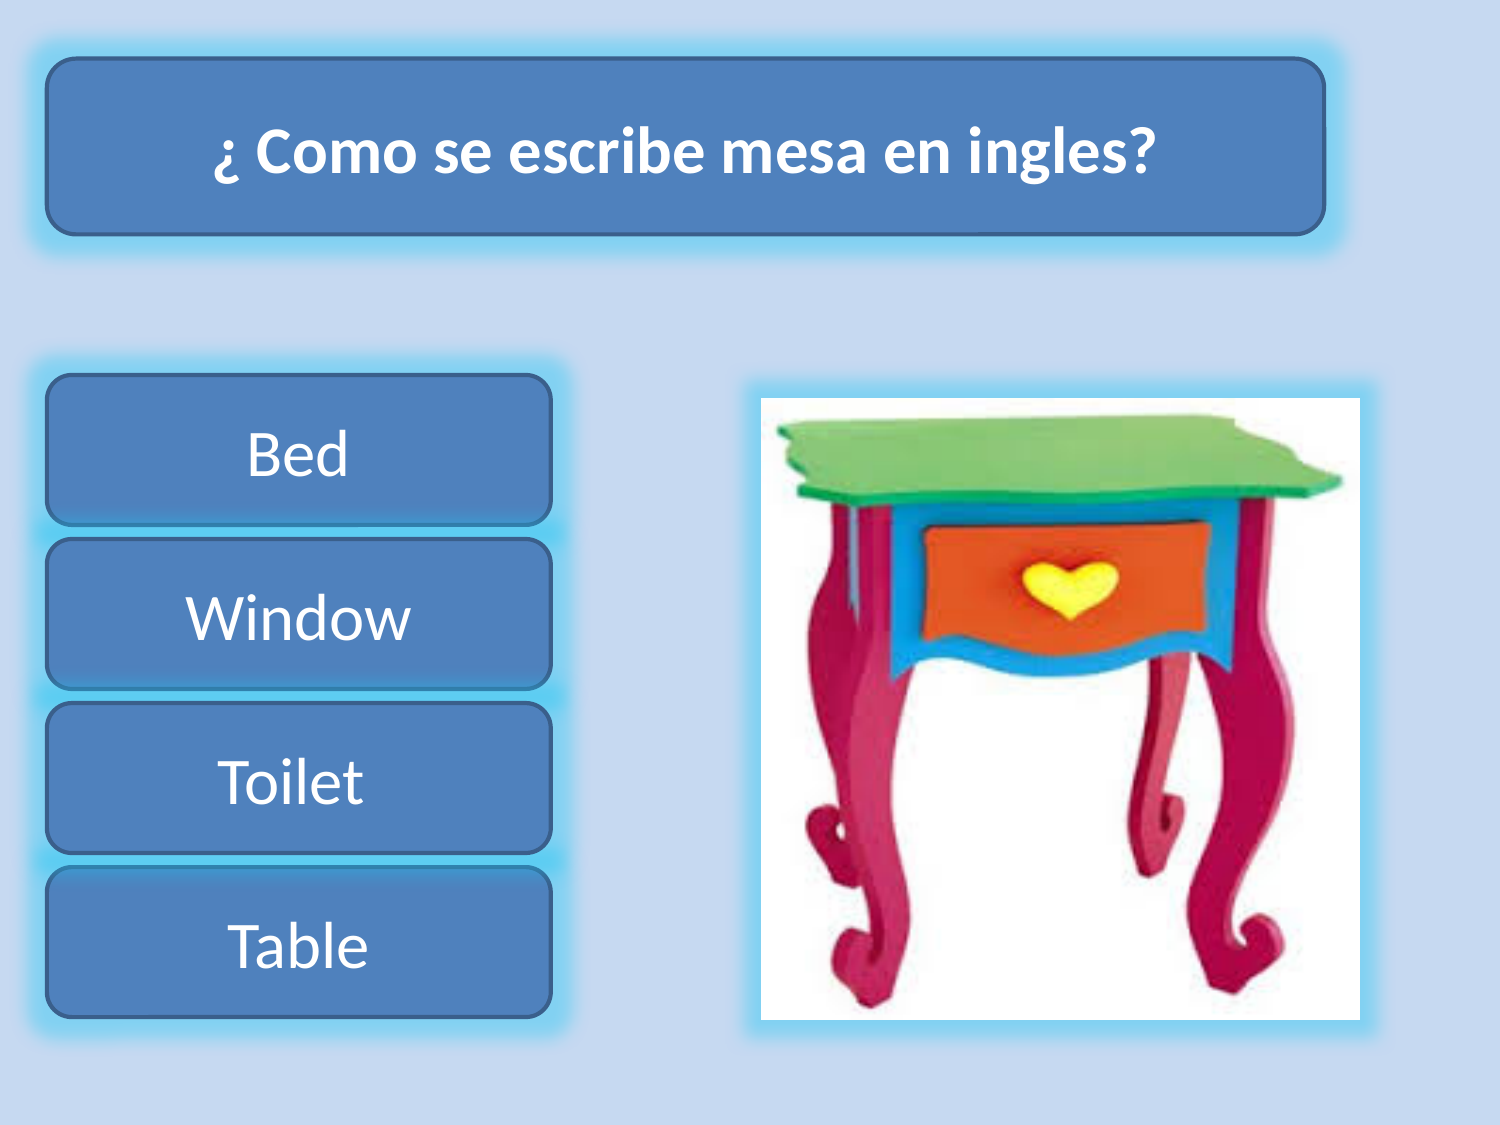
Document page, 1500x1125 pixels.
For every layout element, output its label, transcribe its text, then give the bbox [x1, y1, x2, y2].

text_box ¿ Como se escribe mesa en ingles? [44, 56, 1327, 237]
text_box Bed [44, 372, 553, 511]
picture [761, 398, 1360, 1020]
text_box Table [44, 882, 553, 1020]
text_box Toilet [47, 675, 551, 679]
text_box Toilet [44, 700, 553, 856]
text_box Window [46, 879, 552, 884]
text_box Window [44, 536, 553, 676]
text_box Table [47, 510, 551, 515]
